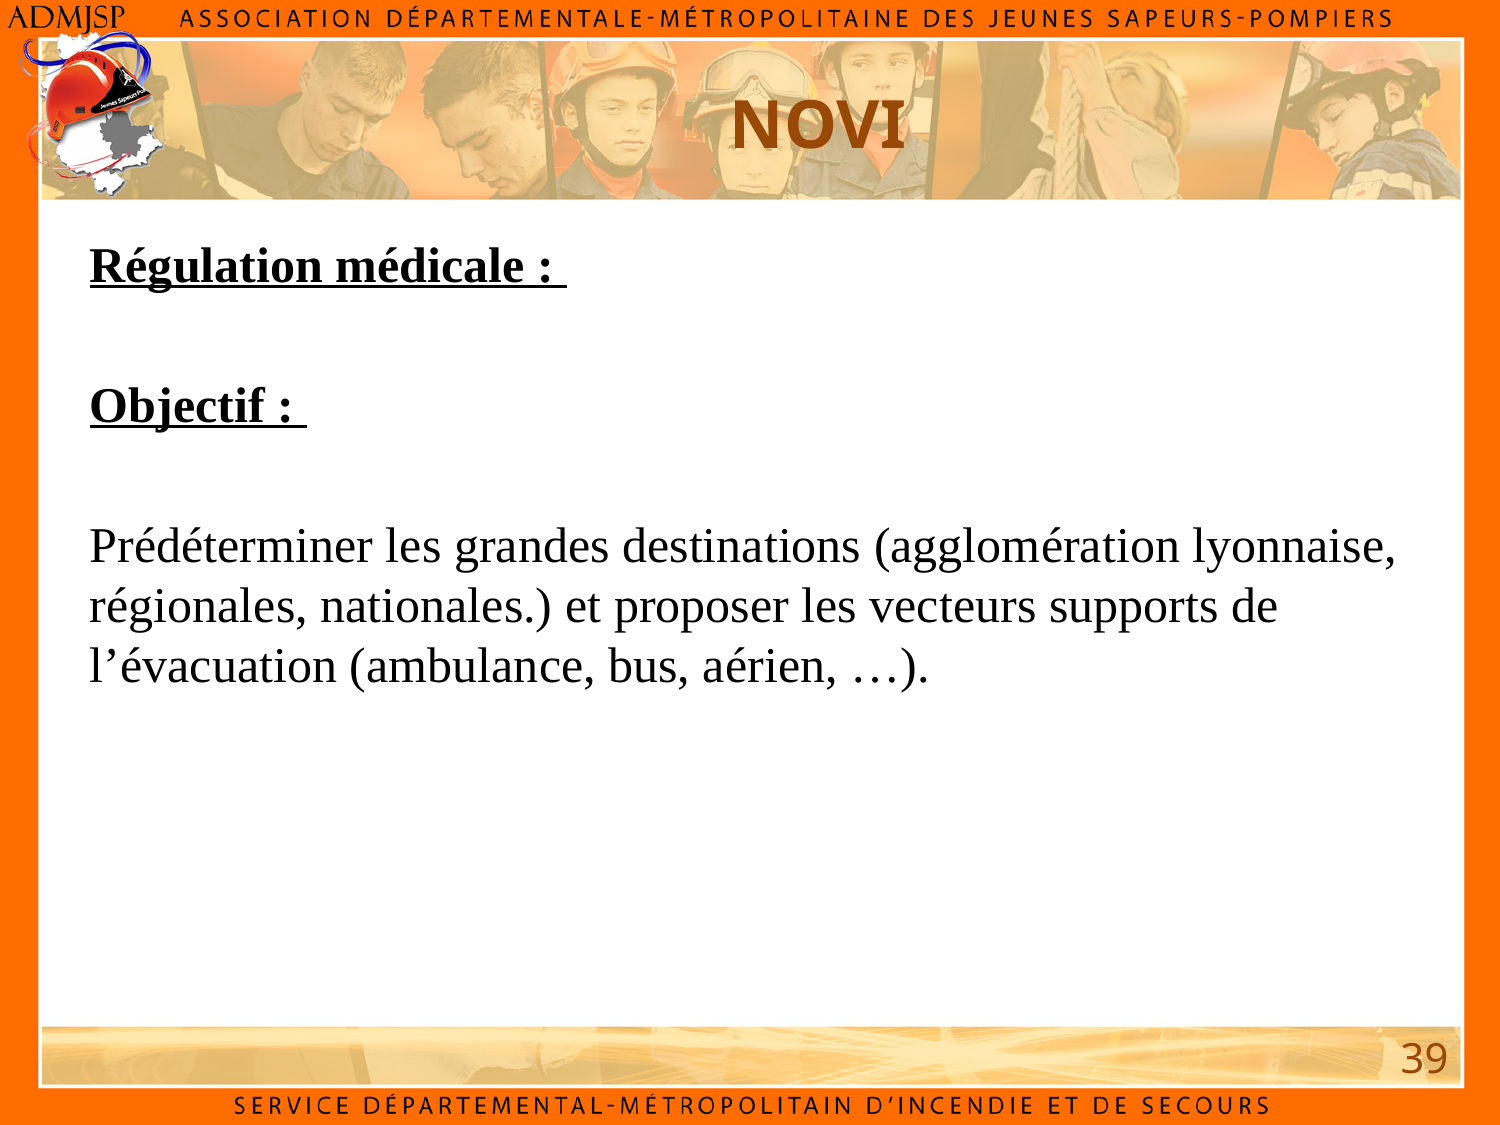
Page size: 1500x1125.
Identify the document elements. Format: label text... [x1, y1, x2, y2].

text_box Régulation médicale : Objectif : Prédéterminer les grandes destinations (agglomération lyonnaise, régionales, nationales.) et proposer les vecteurs supports de l’évacuation (ambulance, bus, aérien, …). [74, 224, 1436, 700]
text_box 39 [1113, 1029, 1464, 1090]
picture [0, 0, 1500, 1125]
title NOVI [183, 45, 1454, 200]
